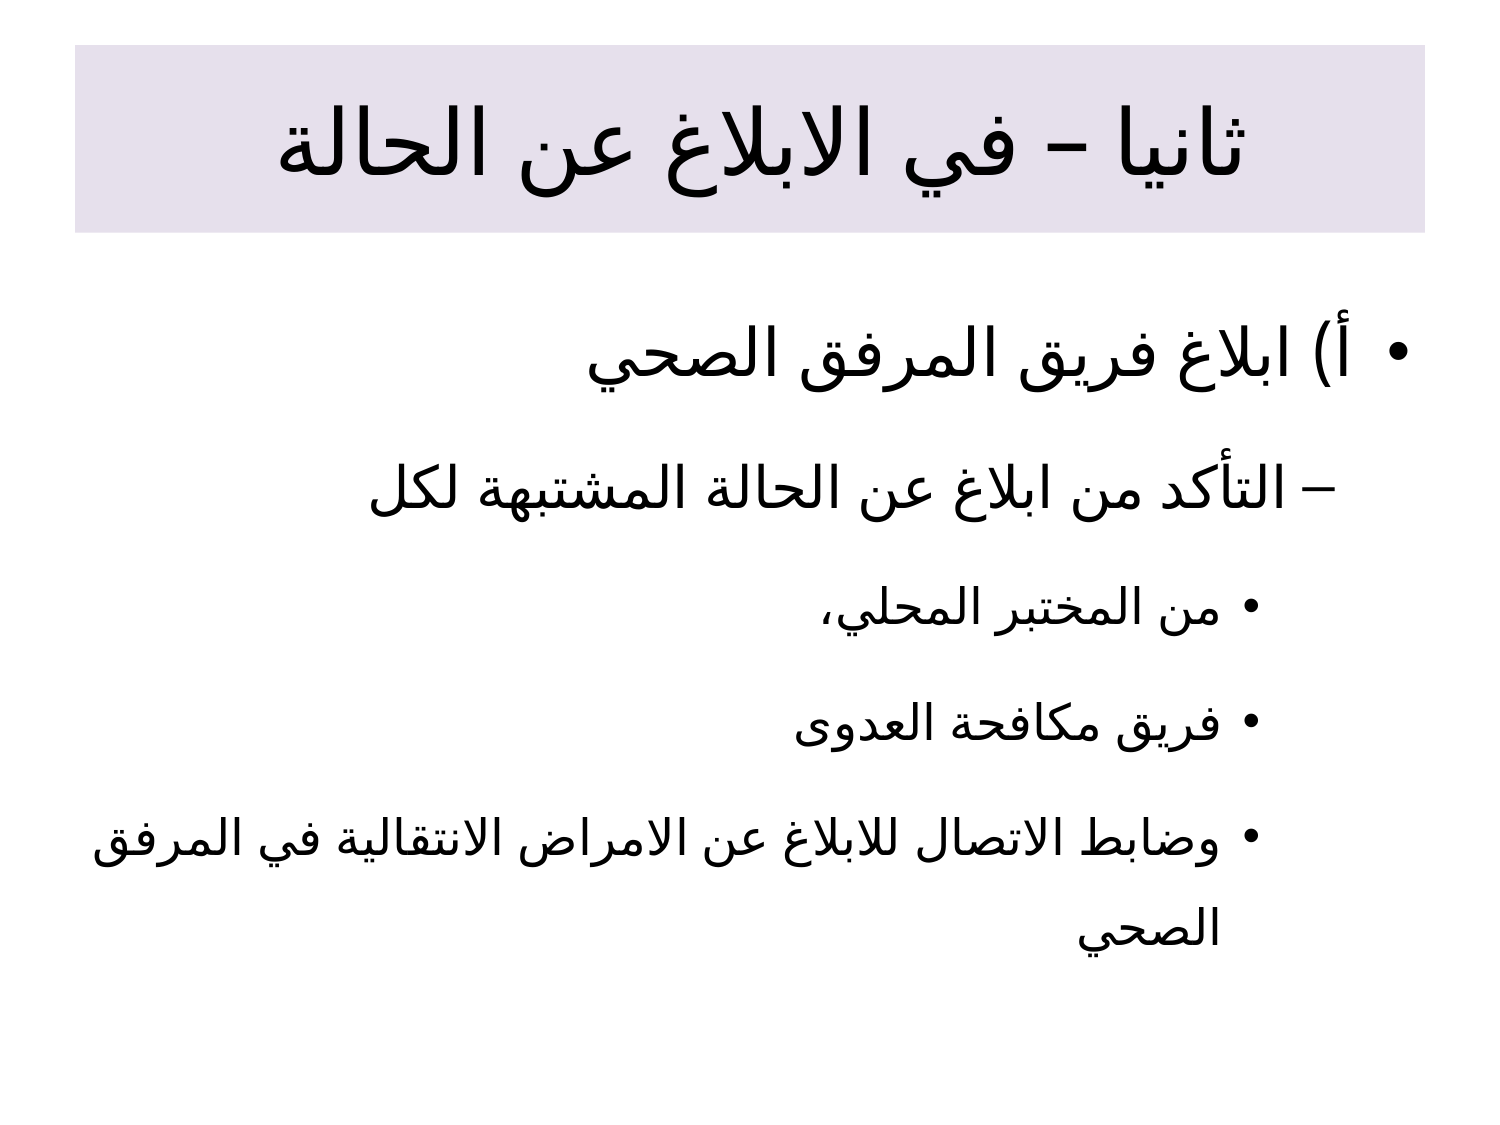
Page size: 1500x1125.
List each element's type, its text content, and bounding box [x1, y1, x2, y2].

list أ) ابلاغ فريق المرفق الصحي التأكد من ابلاغ عن الحالة المشتبهة لكل من المختبر المحلي، فريق مكافحة العدوى وضابط الاتصال للابلاغ عن الامراض الانتقالية في المرفق الصحي [75, 262, 1425, 1005]
title ثانيا – في الابلاغ عن الحالة [75, 45, 1425, 233]
